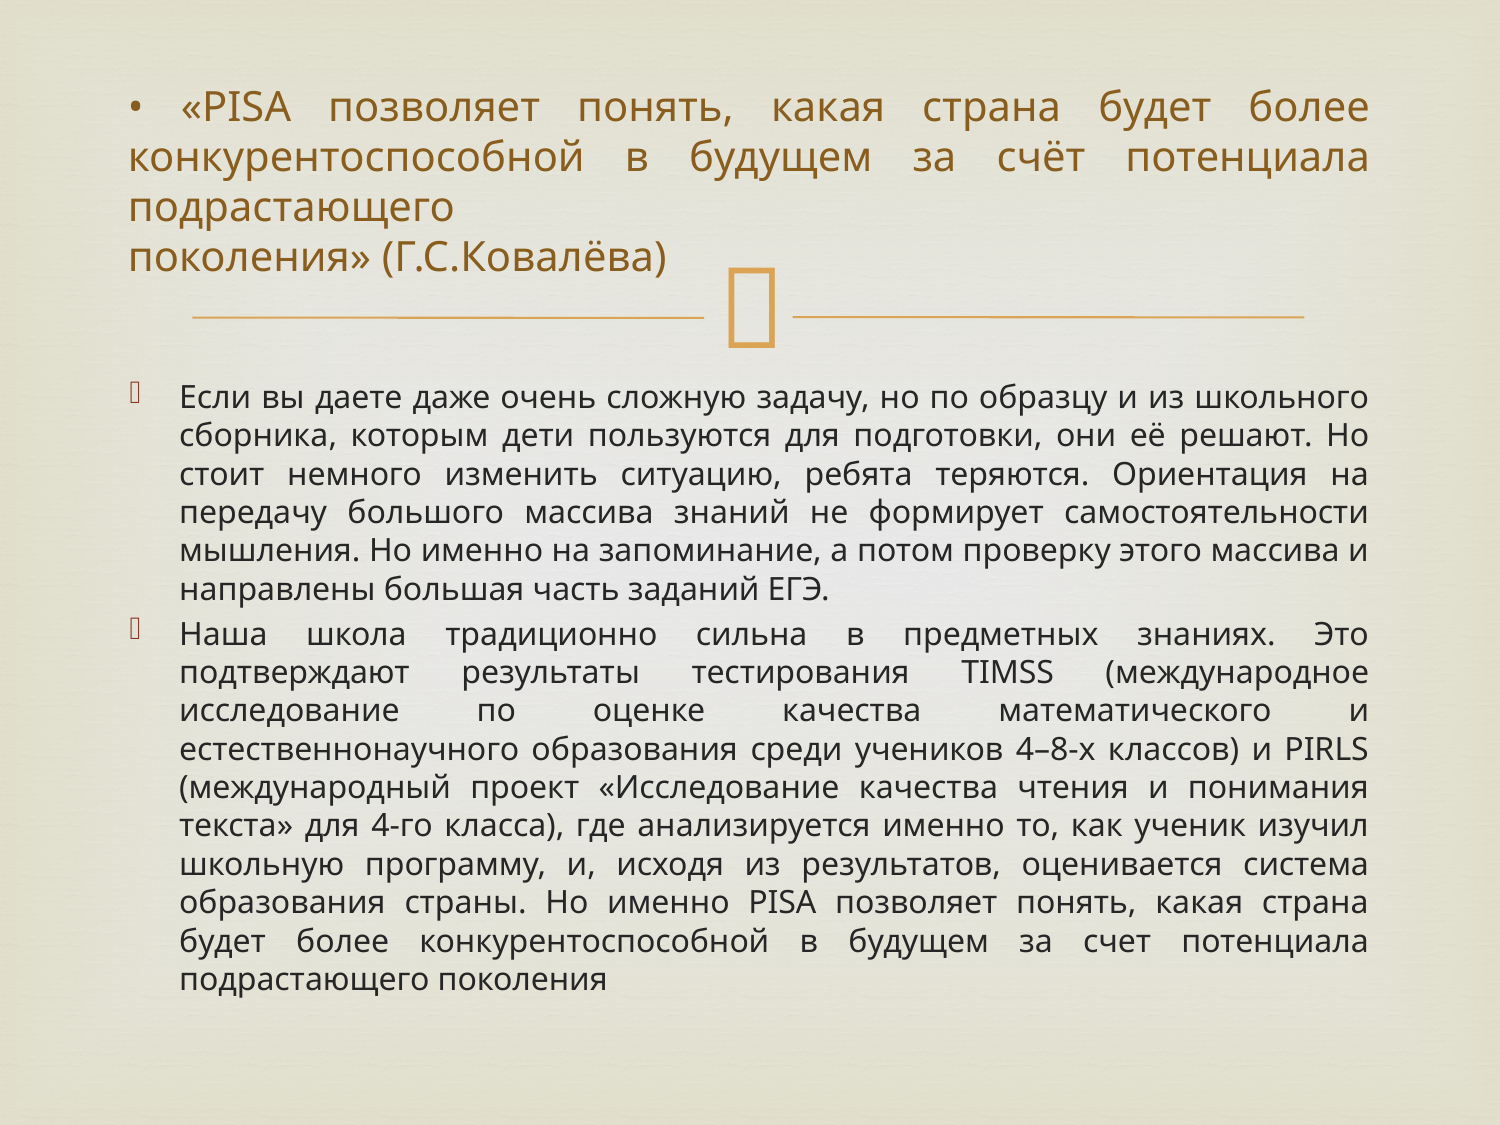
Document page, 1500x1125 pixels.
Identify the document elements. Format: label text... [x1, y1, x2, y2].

list Если вы даете даже очень сложную задачу, но по образцу и из школьного сборника, которым дети пользуются для подготовки, они её решают. Но стоит немного изменить ситуацию, ребята теряются. Ориентация на передачу большого массива знаний не формирует самостоятельности мышления. Но именно на запоминание, а потом проверку этого массива и направлены большая часть заданий ЕГЭ. Наша школа традиционно сильна в предметных знаниях. Это подтверждают результаты тестирования TIMSS (международное исследование по оценке качества математического и естественнонаучного образования среди учеников 4–8-х классов) и PIRLS (международный проект «Исследование качества чтения и понимания текста» для 4-го класса), где анализируется именно то, как ученик изучил школьную программу, и, исходя из результатов, оценивается система образования страны. Но именно PISA позволяет понять, какая страна будет более конкурентоспособной в будущем за счет потенциала подрастающего поколения [114, 368, 1386, 1005]
title • «PISA позволяет понять, какая страна будет более конкурентоспособной в будущем за счёт потенциала подрастающего поколения» (Г.С.Ковалёва) [112, 93, 1386, 267]
